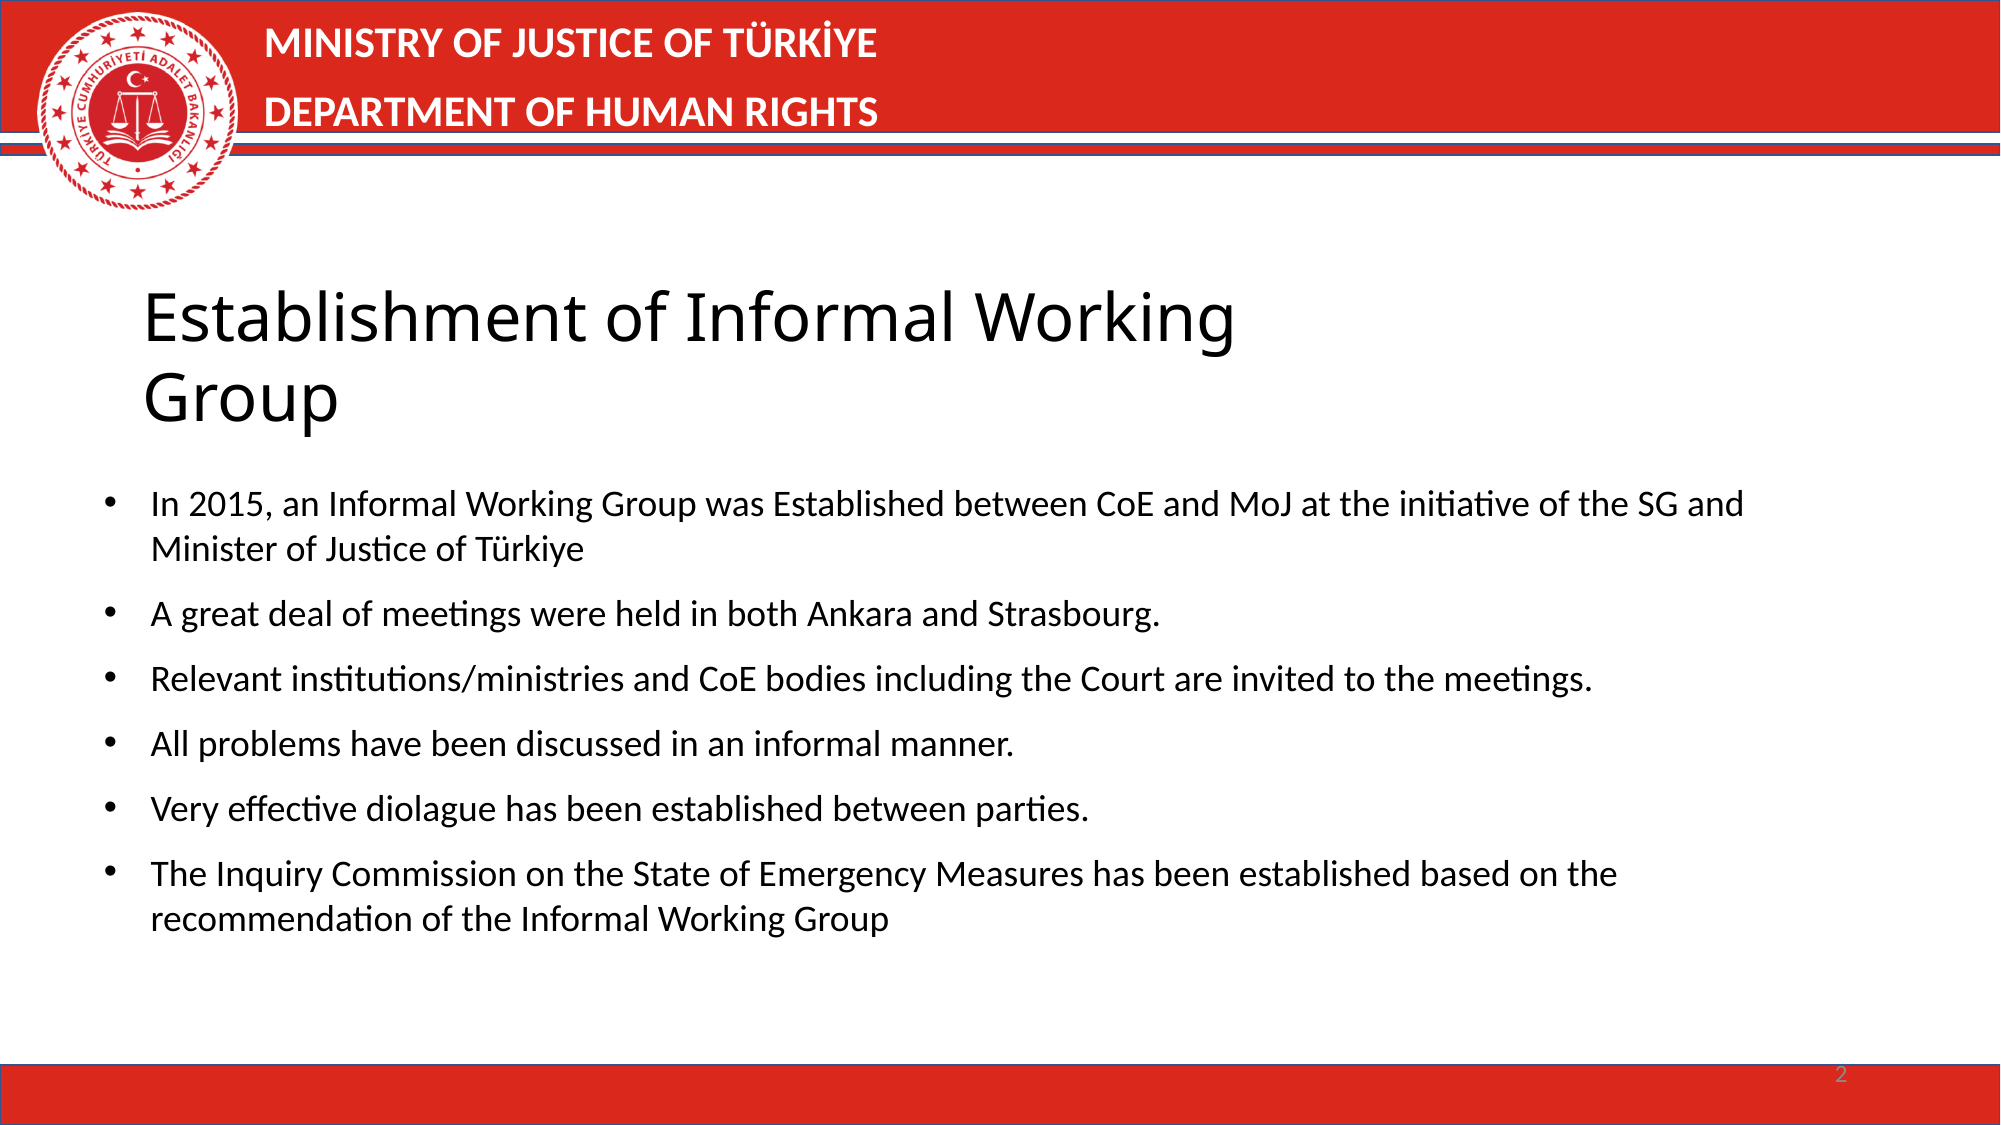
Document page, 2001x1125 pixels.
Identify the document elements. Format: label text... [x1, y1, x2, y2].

text_box Establishment of Informal Working Group [53, 267, 1424, 443]
text_box In 2015, an Informal Working Group was Established between CoE and MoJ at the initiative of the SG and Minister of Justice of Türkiye A great deal of meetings were held in both Ankara and Strasbourg. Relevant institutions/ministries and CoE bodies including the Court are invited to the meetings. All problems have been discussed in an informal manner. Very effective diolague has been established between parties. The Inquiry Commission on the State of Emergency Measures has been established based on the recommendation of the Informal Working Group [88, 471, 1863, 1036]
list MINISTRY OF JUSTICE OF TÜRKİYE DEPARTMENT OF HUMAN RIGHTS [249, 12, 1946, 129]
slide_number 2 [1412, 1042, 1863, 1103]
picture [37, 12, 238, 213]
